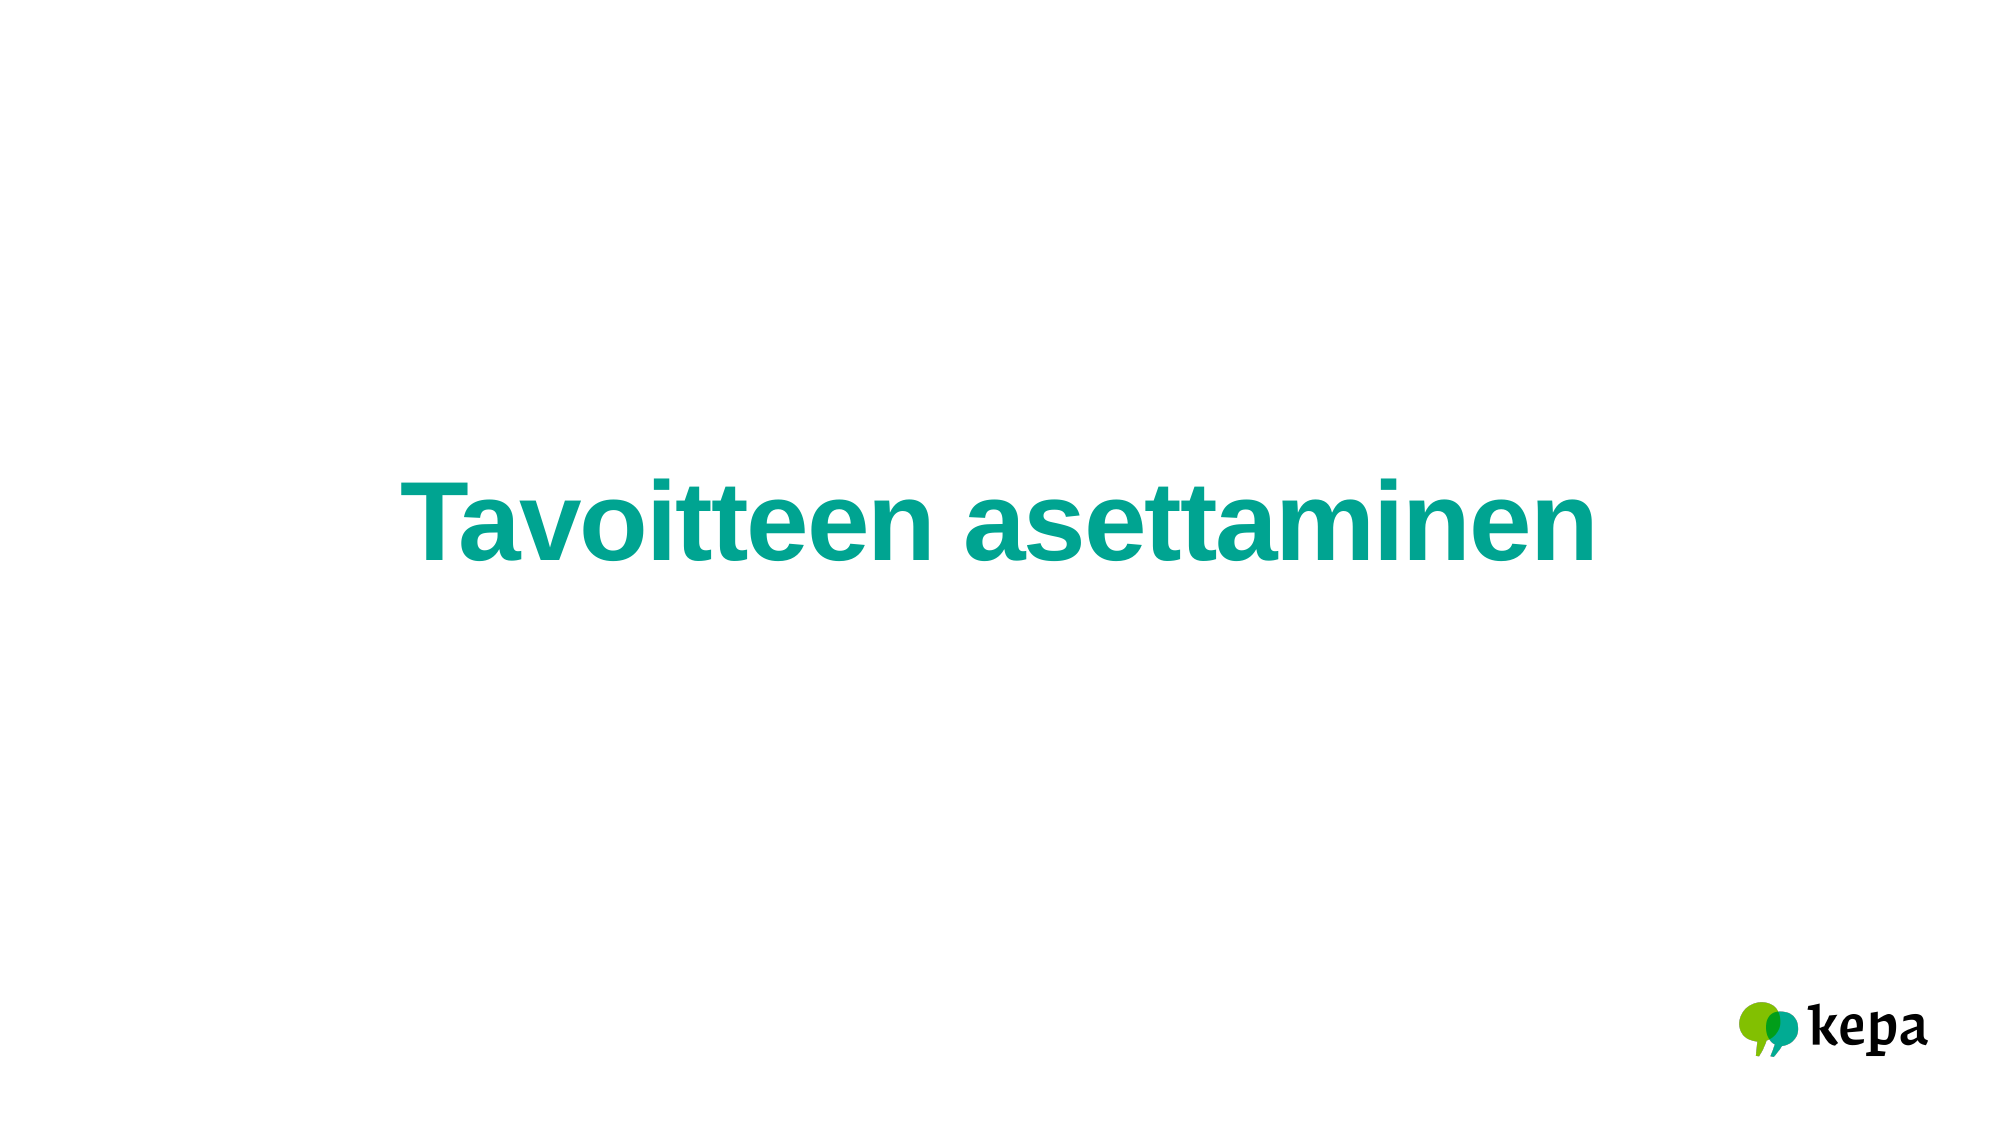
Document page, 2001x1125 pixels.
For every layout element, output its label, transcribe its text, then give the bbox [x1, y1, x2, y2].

title Tavoitteen asettaminen [137, 456, 1863, 702]
picture [1739, 1002, 1928, 1057]
